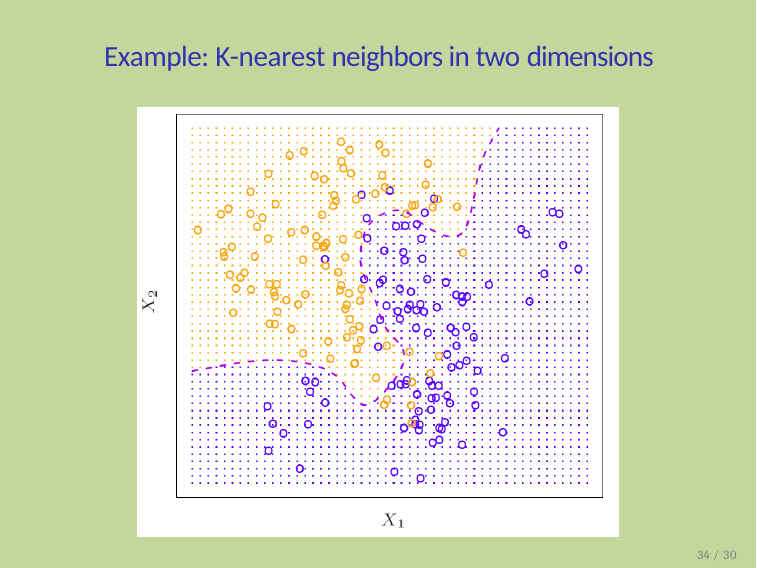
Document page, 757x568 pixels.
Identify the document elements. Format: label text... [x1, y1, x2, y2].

text_box 34 / 30 [691, 548, 743, 568]
title Example: K-nearest neighbors in two dimensions [61, 34, 694, 133]
picture [137, 107, 619, 537]
